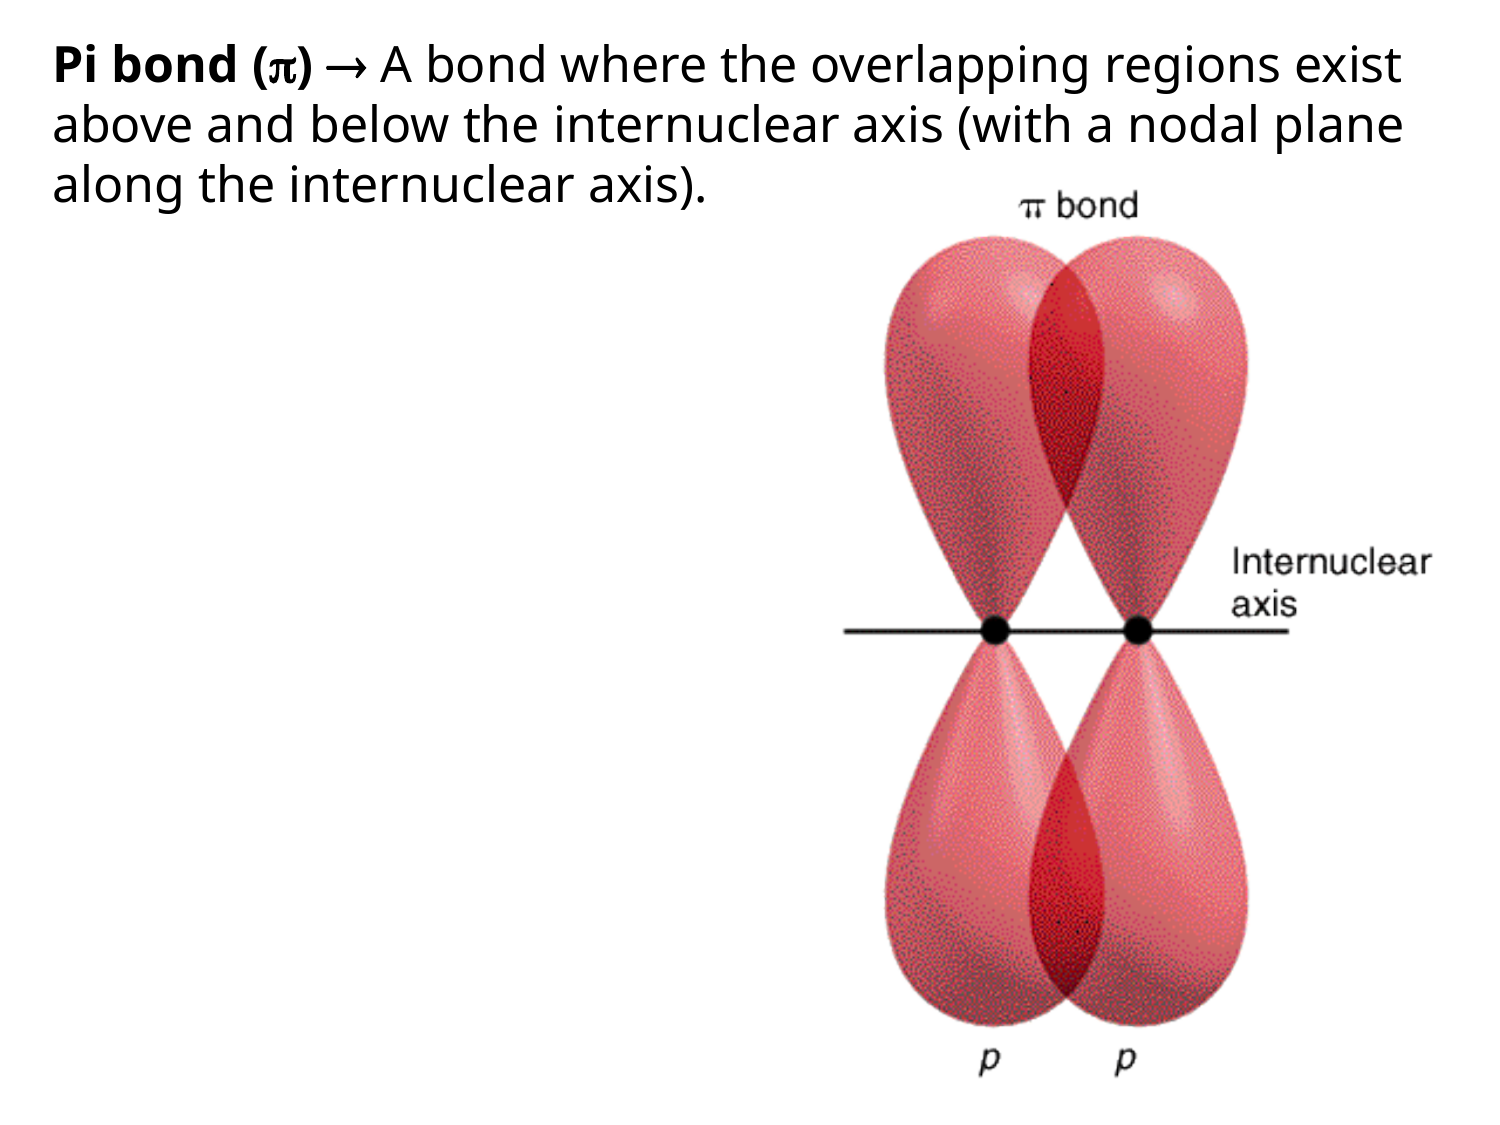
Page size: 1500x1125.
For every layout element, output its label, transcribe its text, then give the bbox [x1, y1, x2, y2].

text_box Pi bond (p)  A bond where the overlapping regions exist above and below the internuclear axis (with a nodal plane along the internuclear axis). [37, 24, 1463, 220]
picture [737, 162, 1469, 1101]
